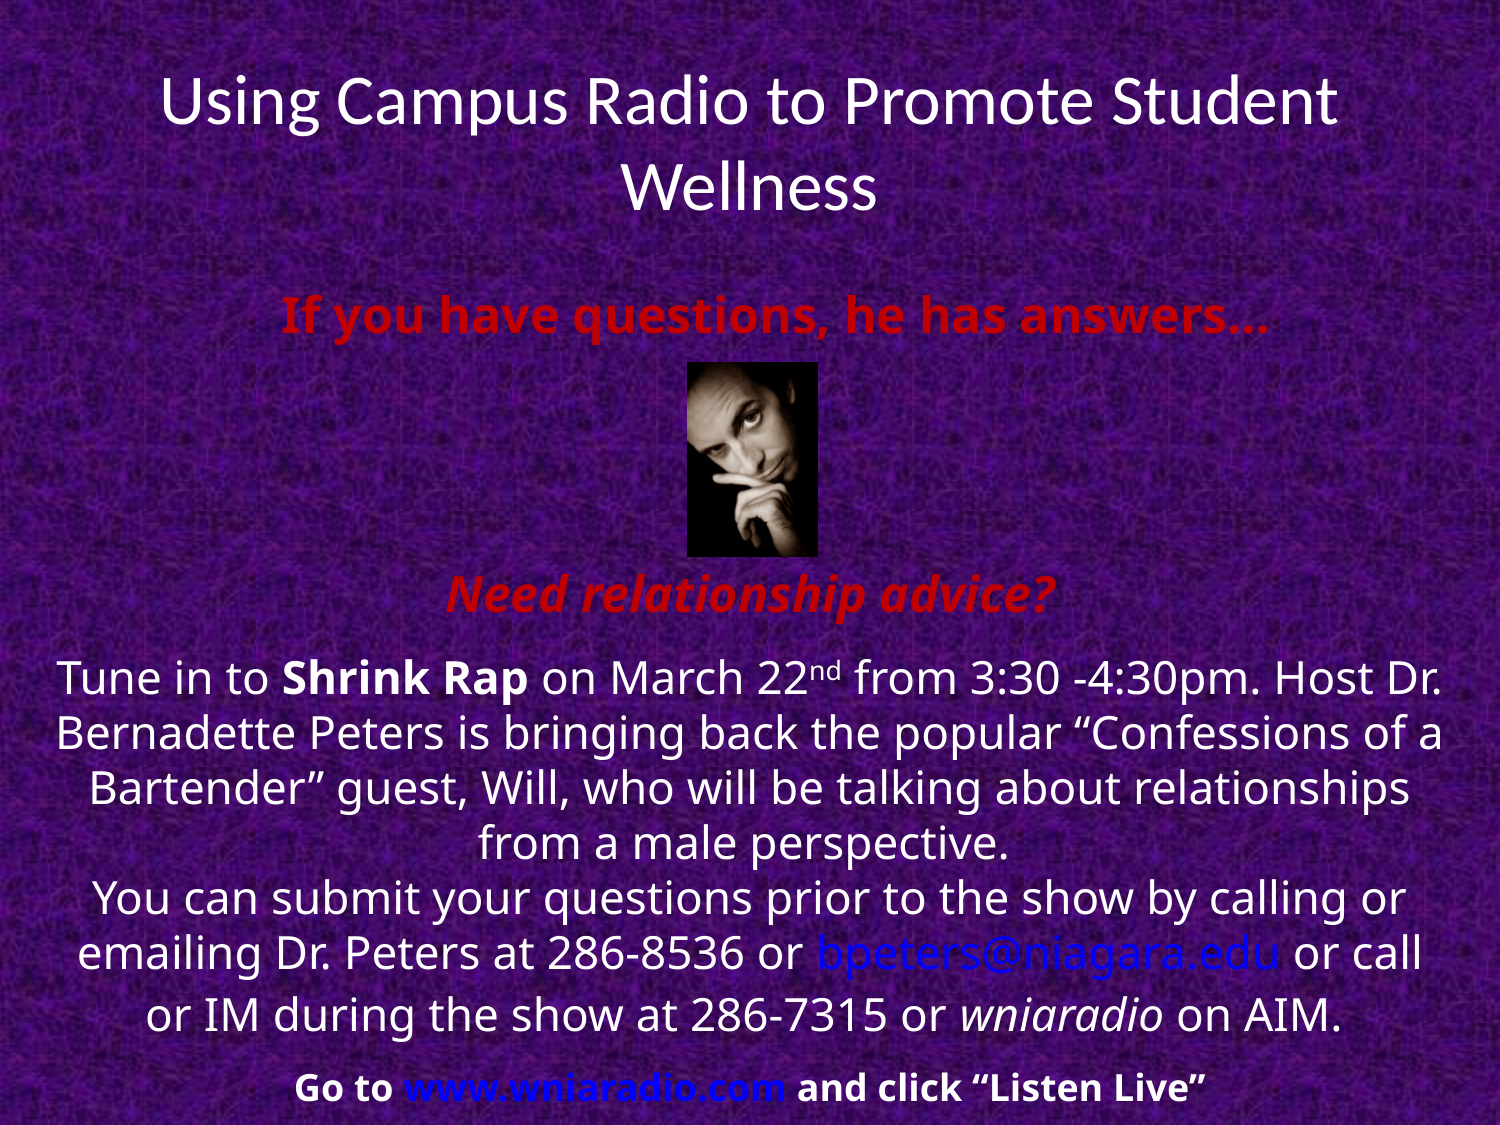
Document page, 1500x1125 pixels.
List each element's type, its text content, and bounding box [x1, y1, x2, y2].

picture [0, 0, 1500, 1125]
title Using Campus Radio to Promote Student Wellness [75, 45, 1425, 233]
text_box If you have questions, he has answers… [266, 275, 1286, 396]
text_box Need relationship advice? Tune in to Shrink Rap on March 22nd from 3:30 -4:30pm. Host Dr. Bernadette Peters is bringing back the popular “Confessions of a Bartender” guest, Will, who will be talking about relationships from a male perspective. You can submit your questions prior to the show by calling or emailing Dr. Peters at 286-8536 or bpeters@niagara.edu or call or IM during the show at 286-7315 or wniaradio on AIM. Go to www.wniaradio.com and click “Listen Live” [37, 554, 1463, 1122]
